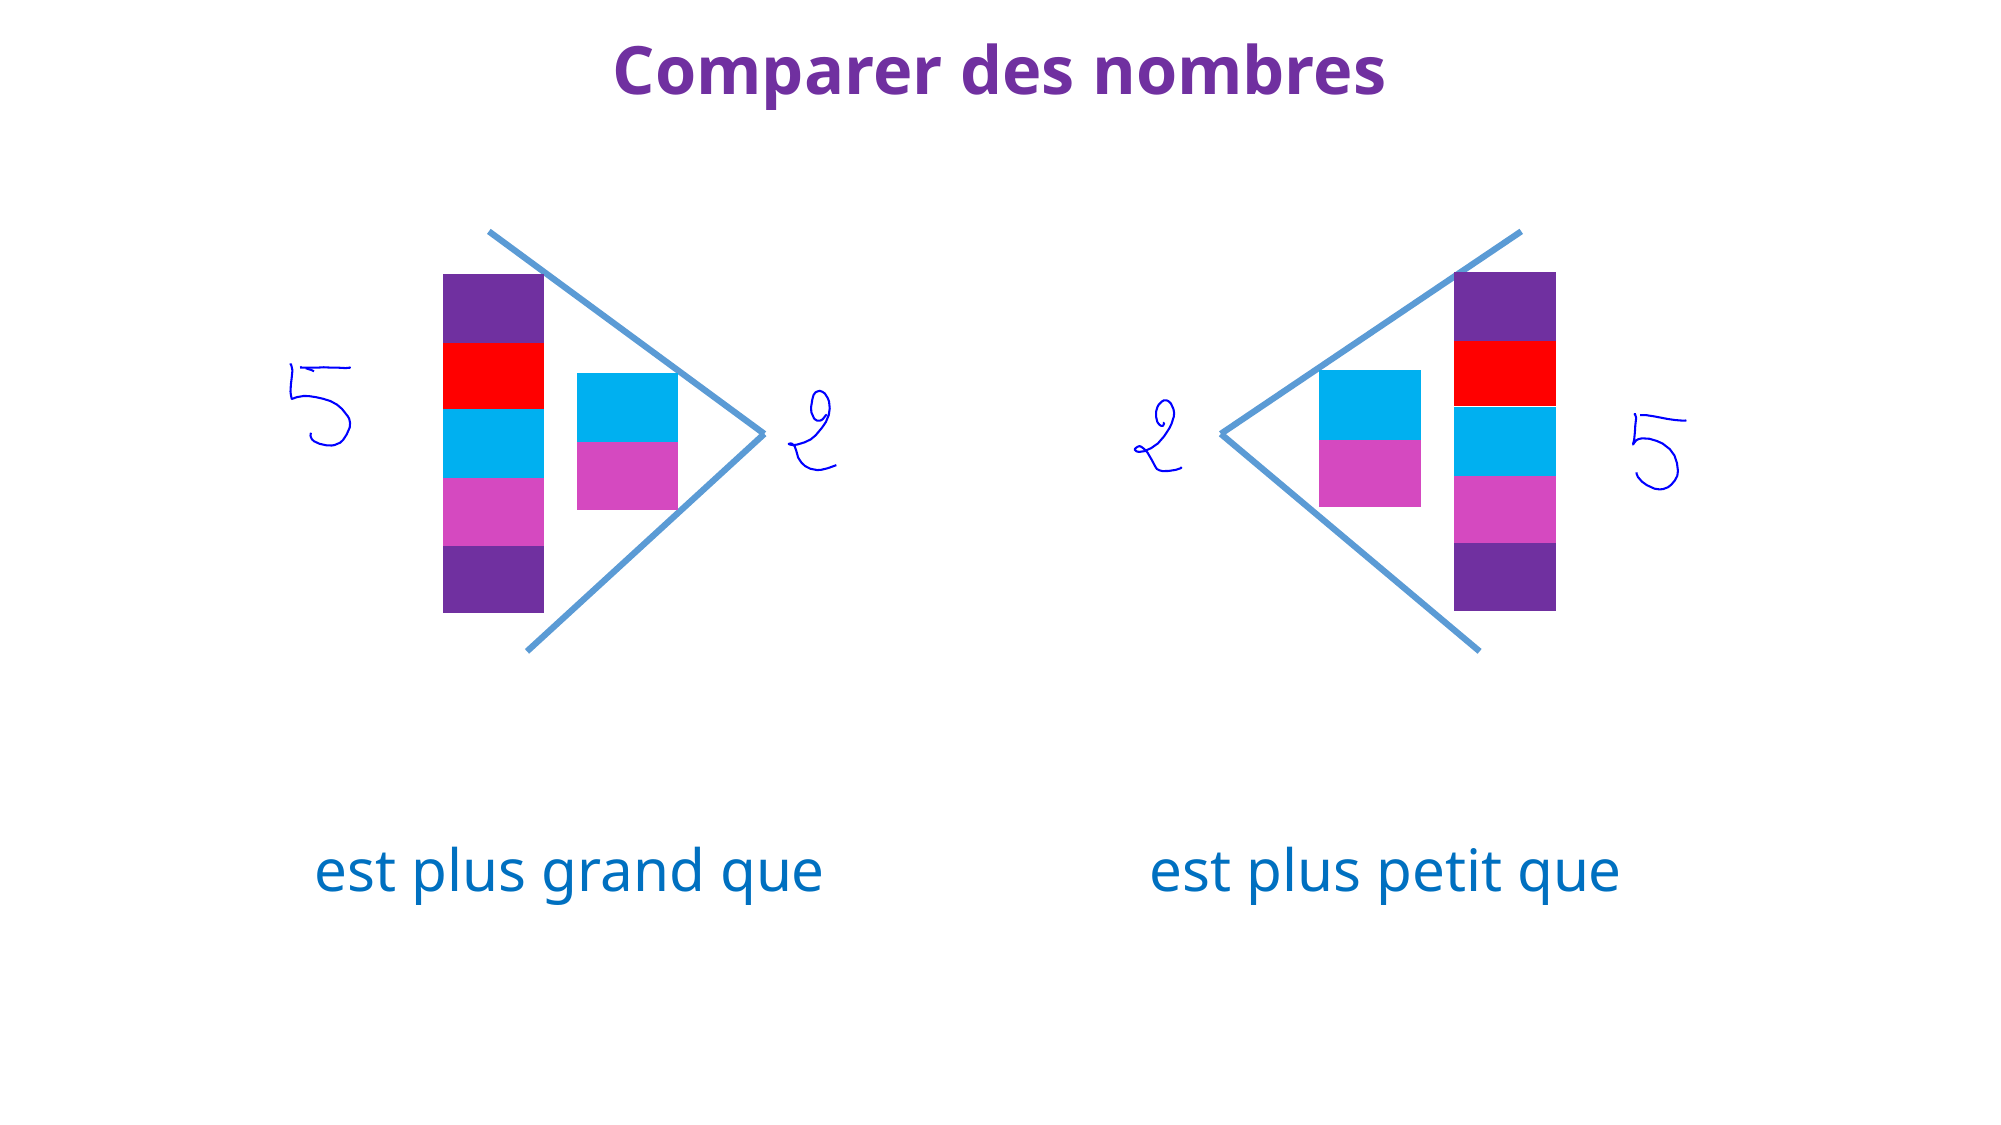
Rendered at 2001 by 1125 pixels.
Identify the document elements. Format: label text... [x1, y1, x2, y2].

text_box [1134, 399, 1183, 472]
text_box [1220, 231, 1522, 652]
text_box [1632, 414, 1687, 490]
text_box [444, 275, 678, 613]
text_box est plus petit que [1134, 825, 1667, 911]
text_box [290, 363, 351, 446]
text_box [1319, 272, 1556, 610]
text_box [788, 390, 837, 471]
title Comparer des nombres [0, 2, 2000, 143]
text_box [488, 231, 765, 652]
text_box est plus grand que [300, 825, 890, 911]
